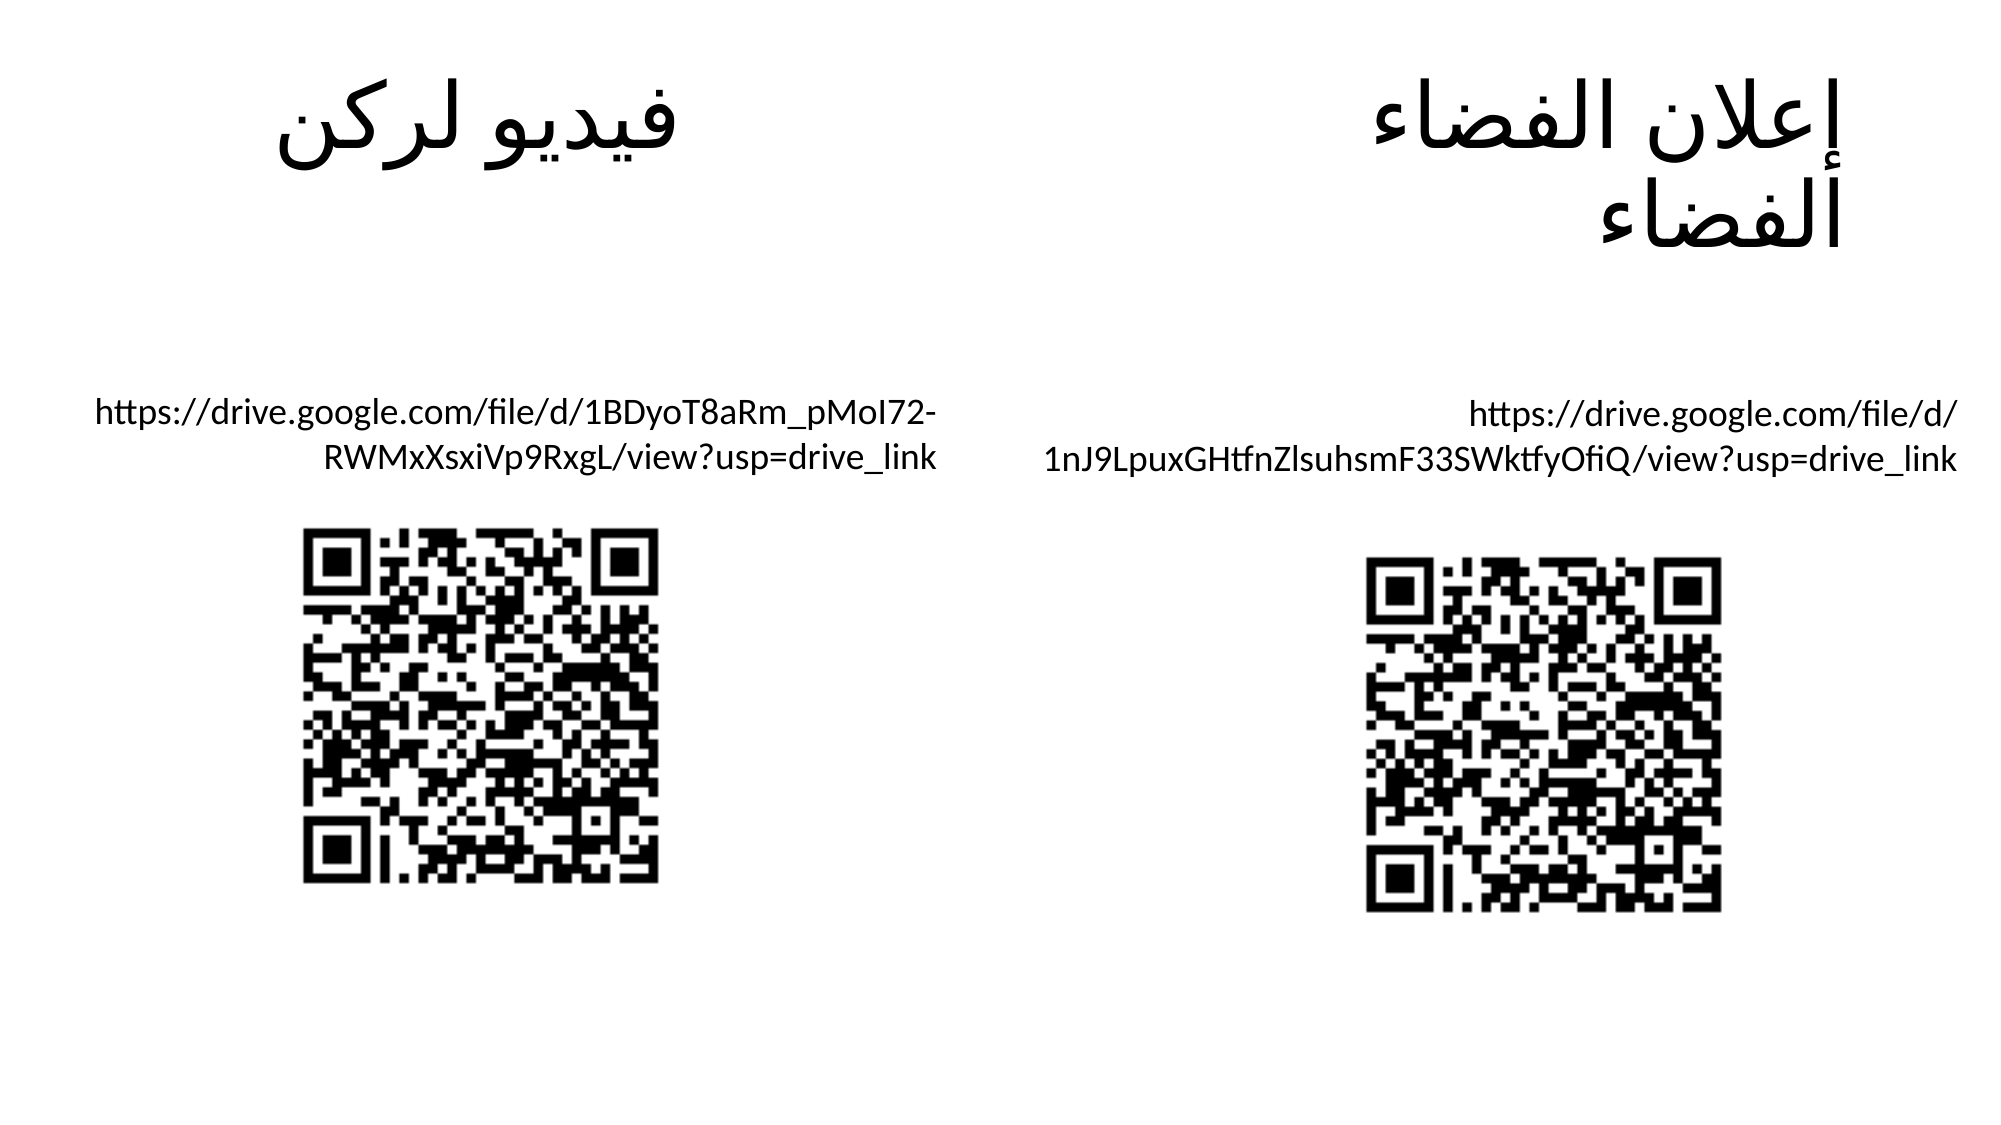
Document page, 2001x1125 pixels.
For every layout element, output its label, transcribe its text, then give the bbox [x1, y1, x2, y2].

text_box https://drive.google.com/file/d/1BDyoT8aRm_pMoI72-RWMxXsxiVp9RxgL/view?usp=drive_link [0, 379, 953, 485]
title إعلان الفضاء فيديو لركن الفضاء [137, 59, 1863, 278]
picture [1348, 539, 1741, 932]
text_box https://drive.google.com/file/d/1nJ9LpuxGHtfnZlsuhsmF33SWktfyOfiQ/view?usp=drive_link [973, 381, 1973, 487]
picture [285, 510, 678, 903]
